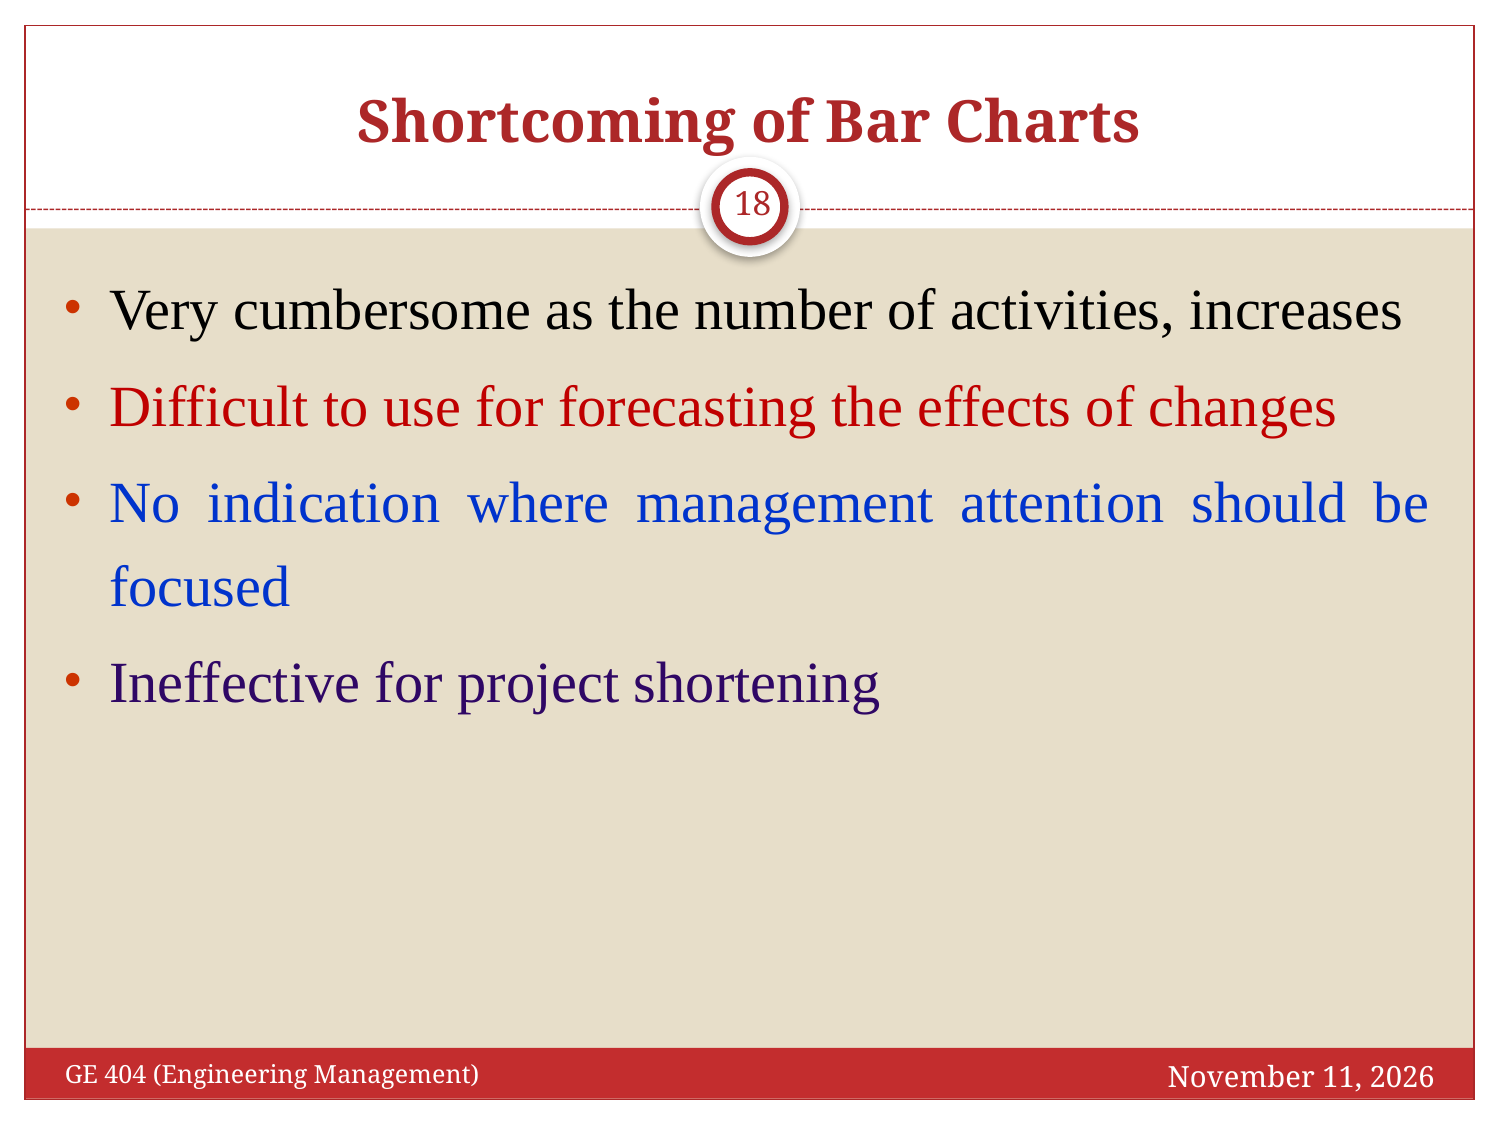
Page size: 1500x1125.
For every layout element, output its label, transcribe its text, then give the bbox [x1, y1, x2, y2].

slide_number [950, 1050, 1450, 1111]
slide_number 18 [715, 168, 791, 241]
list Very cumbersome as the number of activities, increases Difficult to use for forecasting the effects of changes No indication where management attention should be focused Ineffective for project shortening [49, 250, 1445, 1001]
title Shortcoming of Bar Charts [49, 37, 1450, 162]
footer GE 404 (Engineering Management) [50, 1051, 638, 1112]
